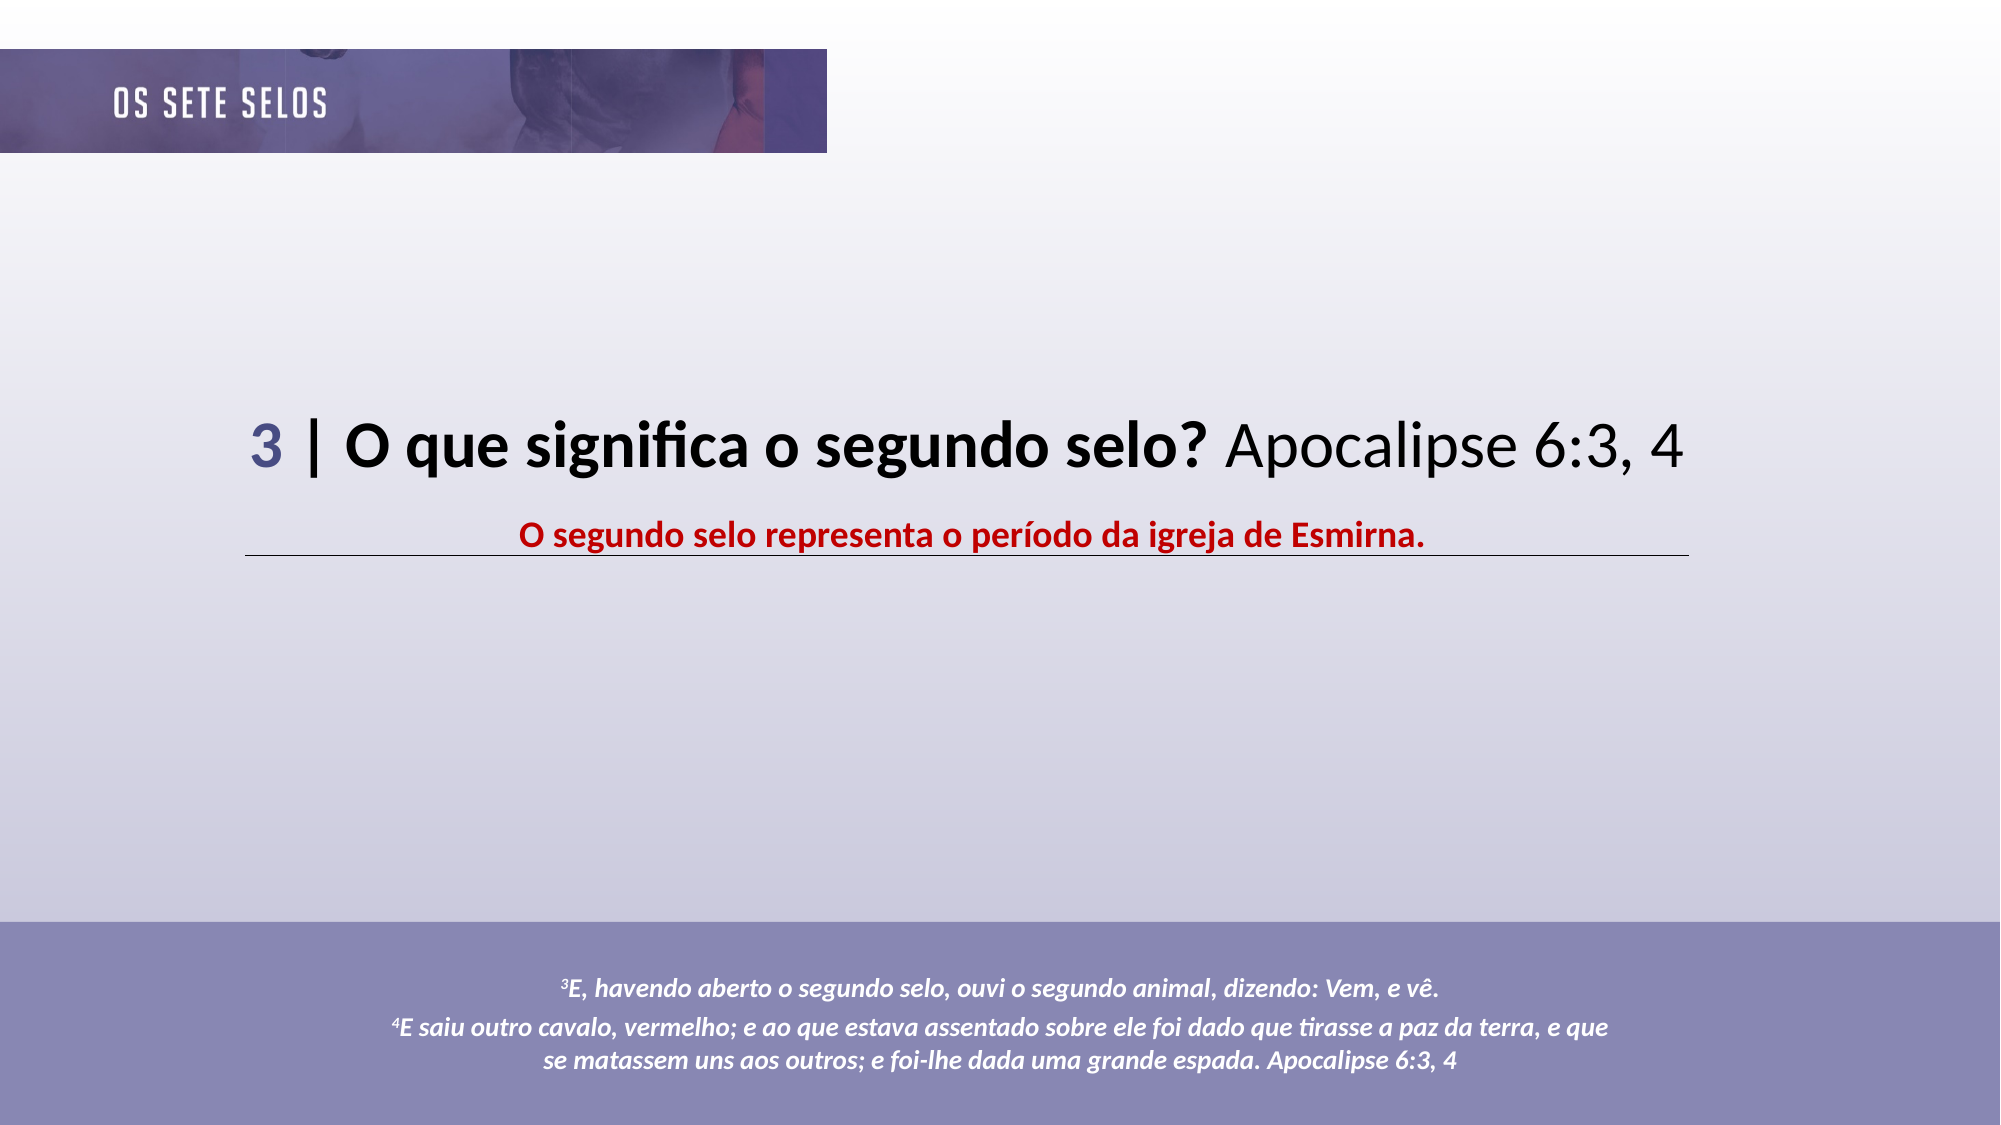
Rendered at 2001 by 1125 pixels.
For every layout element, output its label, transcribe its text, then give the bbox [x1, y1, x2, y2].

picture [0, 49, 827, 153]
text_box [0, 921, 2000, 1125]
text_box O segundo selo representa o período da igreja de Esmirna. [504, 556, 1442, 563]
text_box 3E, havendo aberto o segundo selo, ouvi o segundo animal, dizendo: Vem, e vê. 4E saiu outro cavalo, vermelho; e ao que estava assentado sobre ele foi dado que tirasse a paz da terra, e que se matassem uns aos outros; e foi-lhe dada uma grande espada. Apocalipse 6:3, 4 [371, 963, 1629, 1082]
text_box 3 | O que significa o segundo selo? Apocalipse 6:3, 4 [197, 393, 1737, 488]
text_box O segundo selo representa o período da igreja de Esmirna. [504, 488, 1442, 555]
